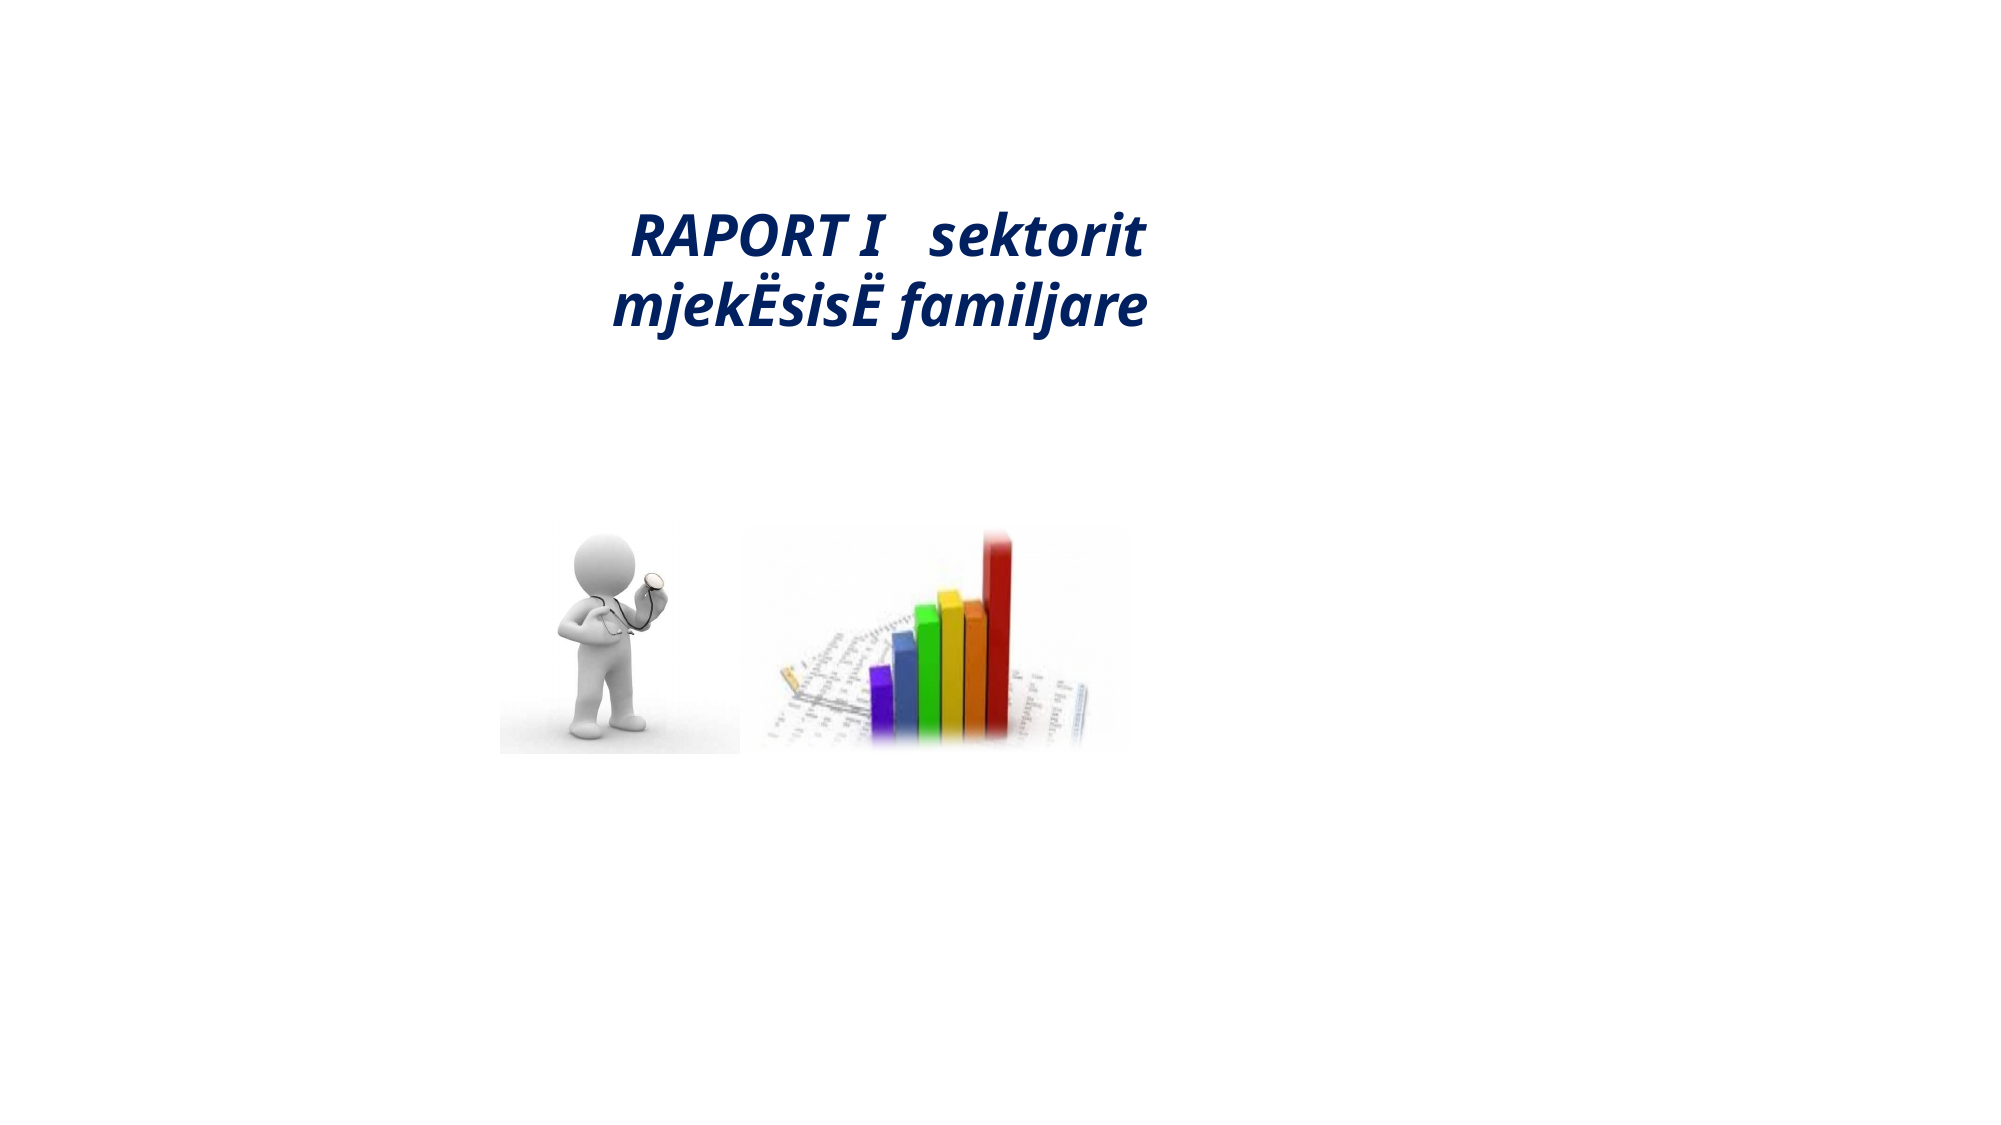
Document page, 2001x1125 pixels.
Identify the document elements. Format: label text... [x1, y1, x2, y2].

picture [500, 514, 1133, 754]
text_box RAPORT I sektorit mjekËsisË familjare [394, 190, 1383, 346]
